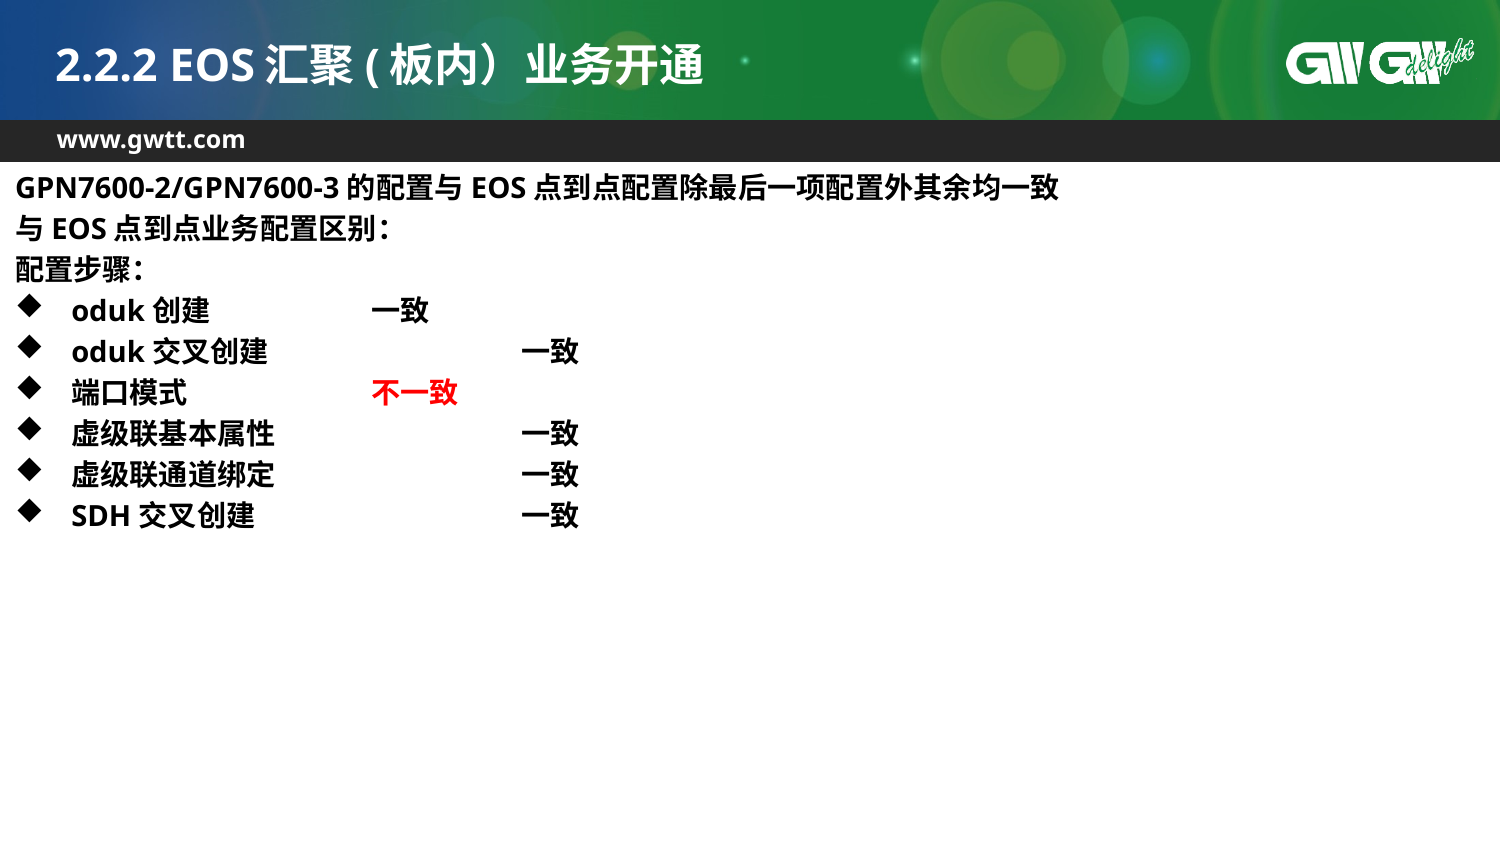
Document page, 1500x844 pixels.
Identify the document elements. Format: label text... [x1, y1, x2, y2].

title 2.2.2 EOS汇聚(板内）业务开通 [40, 28, 1270, 98]
list GPN7600-2/GPN7600-3的配置与EOS点到点配置除最后一项配置外其余均一致 与EOS点到点业务配置区别： 配置步骤： oduk创建 一致 oduk交叉创建 一致 端口模式 不一致 虚级联基本属性 一致 虚级联通道绑定 一致 SDH交叉创建 一致 [0, 161, 1500, 844]
picture [0, 0, 1500, 120]
